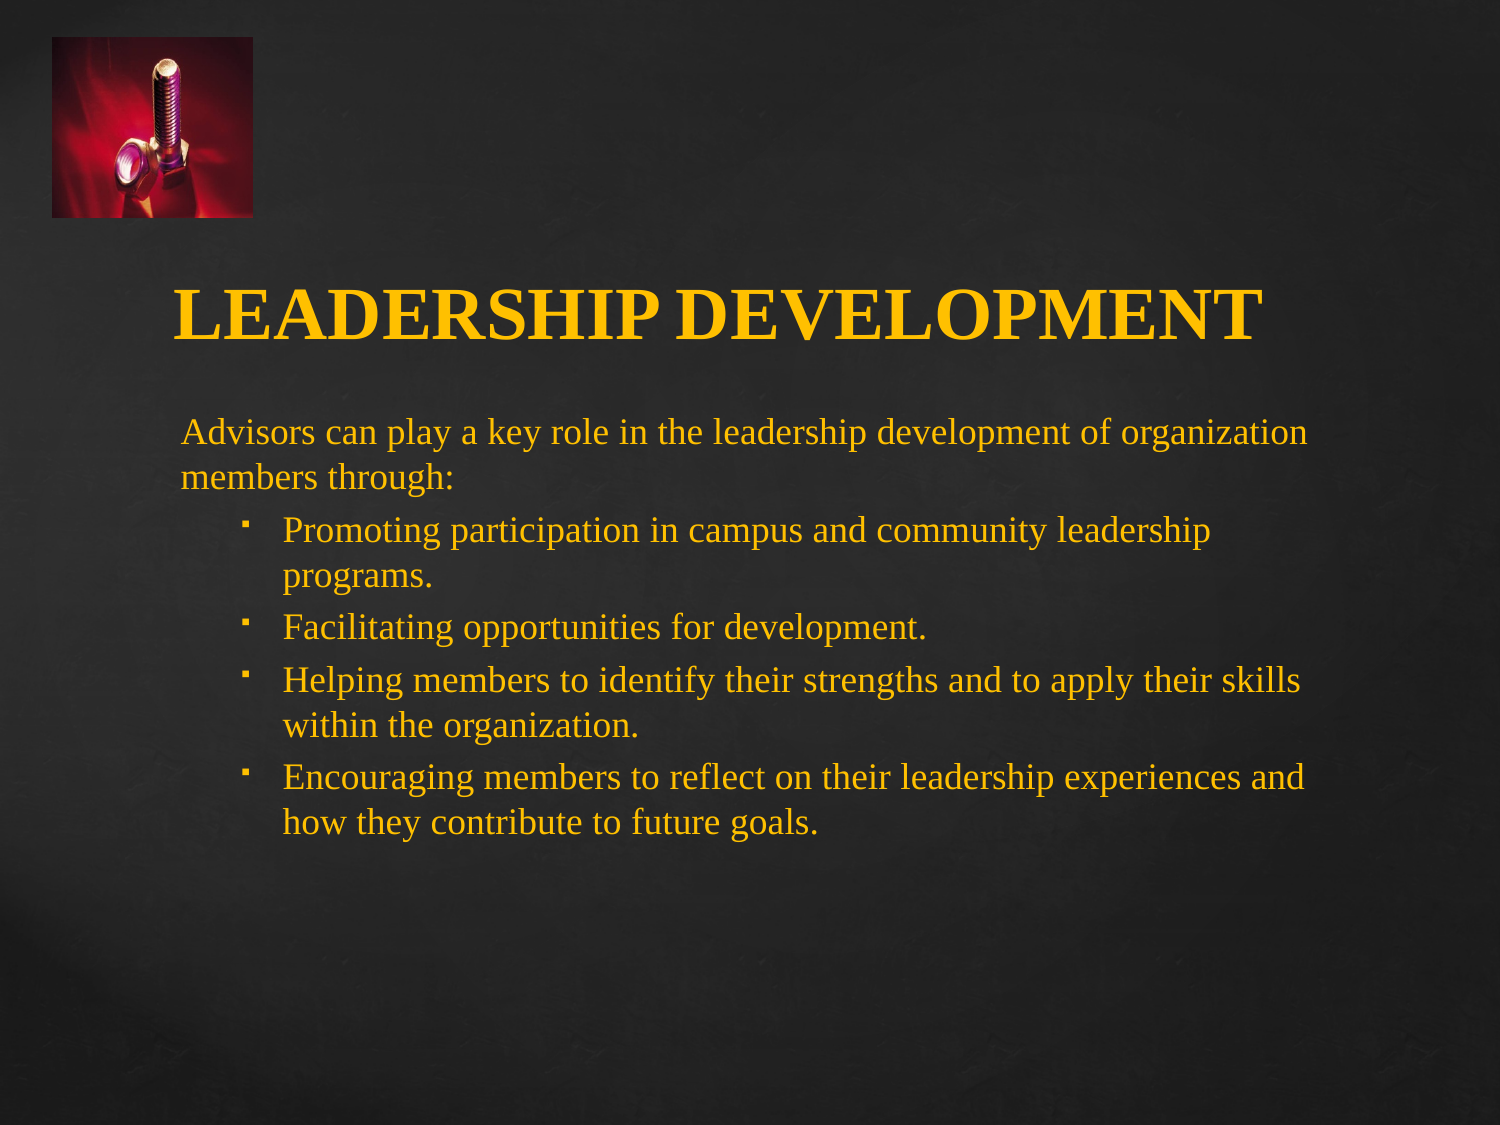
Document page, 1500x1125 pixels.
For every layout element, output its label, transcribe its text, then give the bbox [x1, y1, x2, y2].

list Advisors can play a key role in the leadership development of organization members through: Promoting participation in campus and community leadership programs. Facilitating opportunities for development. Helping members to identify their strengths and to apply their skills within the organization. Encouraging members to reflect on their leadership experiences and how they contribute to future goals. [162, 399, 1338, 900]
title LEADERSHIP DEVELOPMENT [112, 249, 1325, 363]
picture [52, 36, 254, 218]
